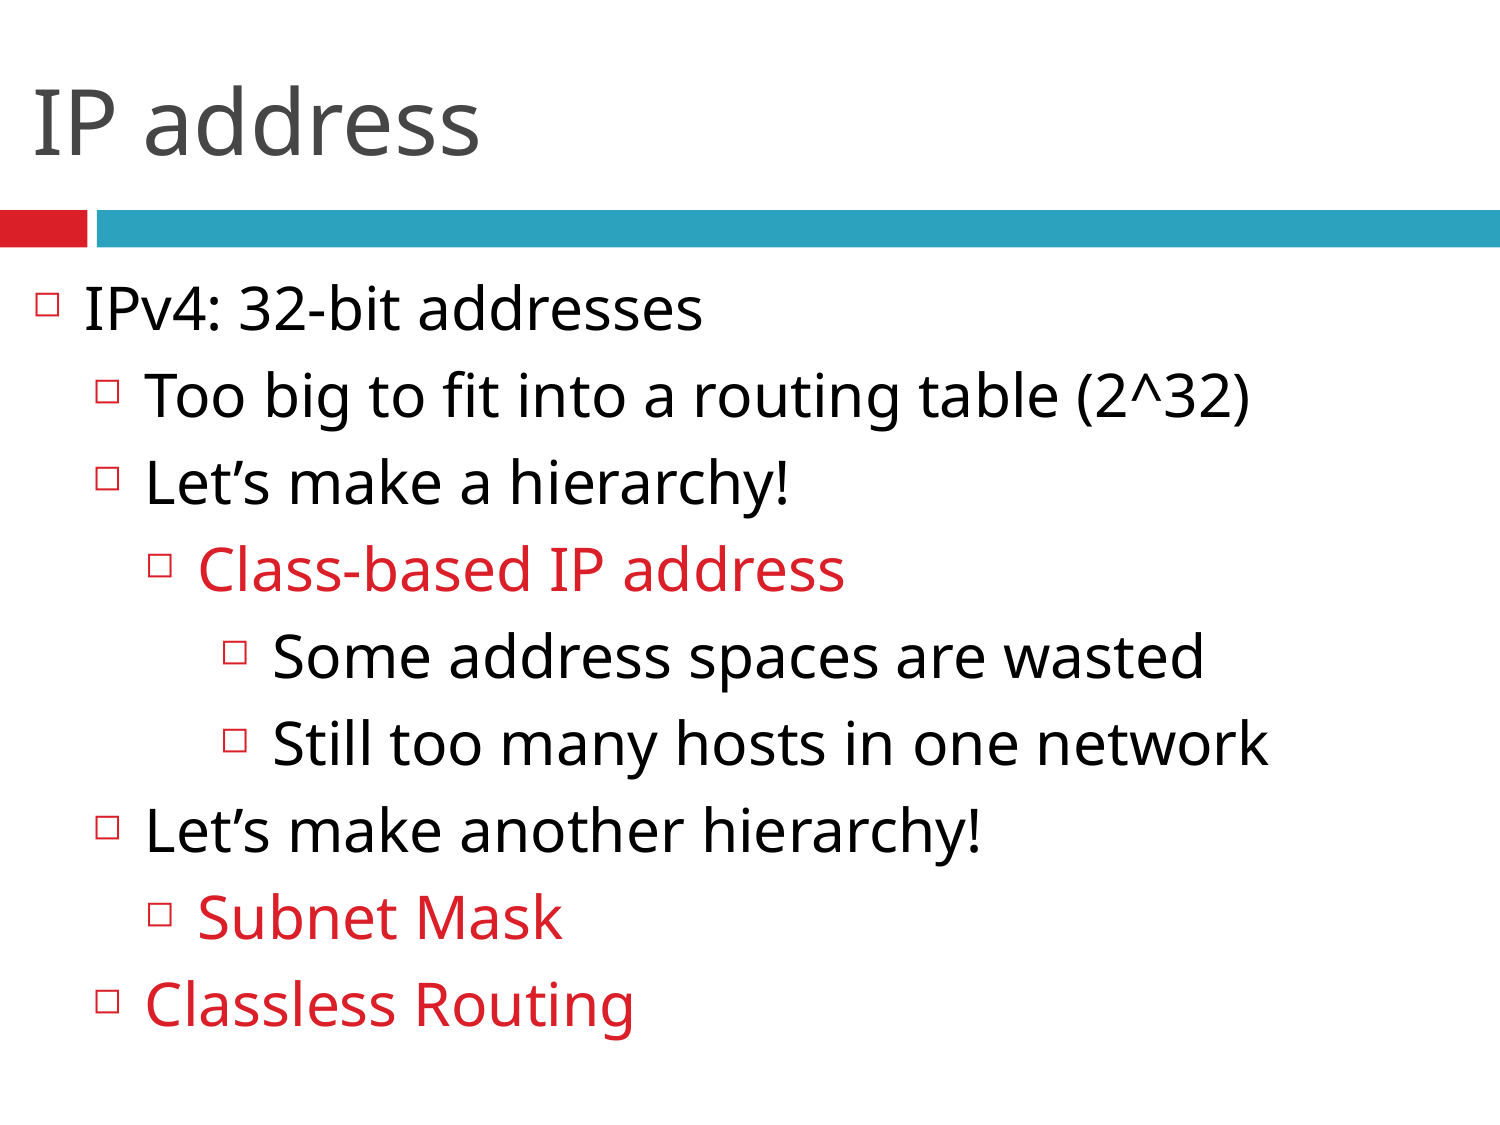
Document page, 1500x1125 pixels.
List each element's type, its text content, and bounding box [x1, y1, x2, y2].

slide_number [14, 203, 73, 259]
list IPv4: 32-bit addresses Too big to fit into a routing table (2^32) Let’s make a hierarchy! Class-based IP address Some address spaces are wasted Still too many hosts in one network Let’s make another hierarchy! Subnet Mask Classless Routing [24, 261, 1476, 1050]
title IP address [24, 36, 1476, 201]
